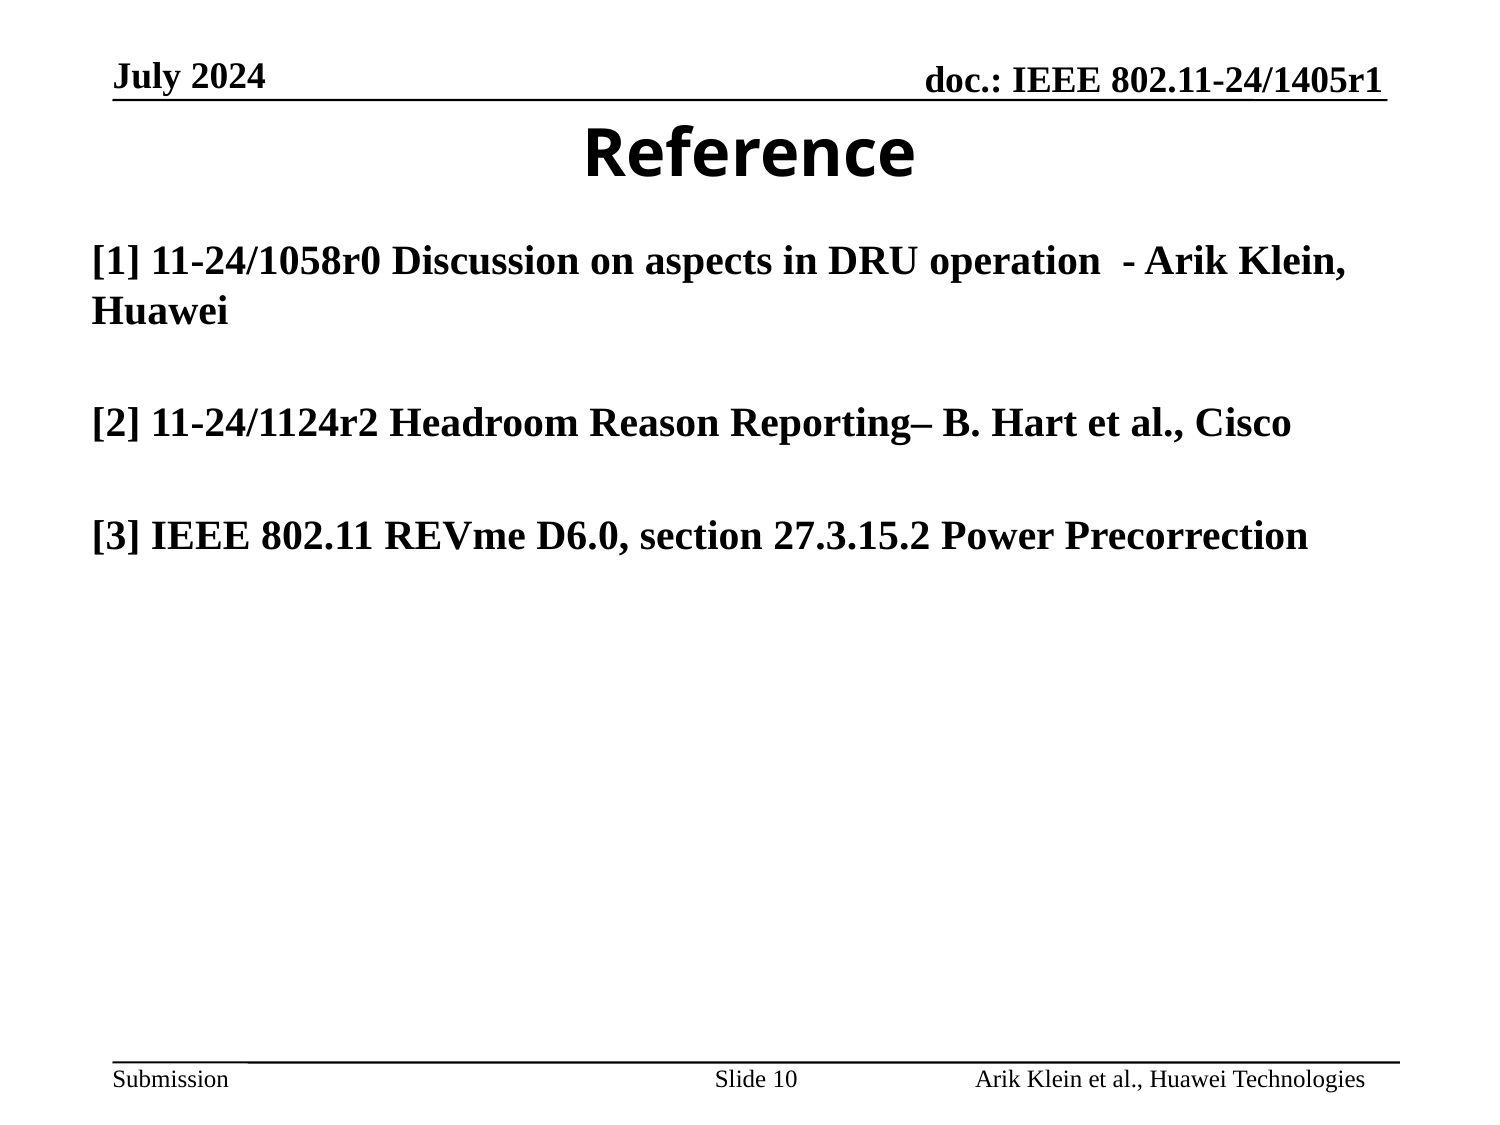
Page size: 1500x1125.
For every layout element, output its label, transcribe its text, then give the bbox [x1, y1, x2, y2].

text_box [1] 11-24/1058r0 Discussion on aspects in DRU operation - Arik Klein, Huawei [2] 11-24/1124r2 Headroom Reason Reporting– B. Hart et al., Cisco [3] IEEE 802.11 REVme D6.0, section 27.3.15.2 Power Precorrection [76, 224, 1424, 950]
text_box Reference [112, 112, 1388, 187]
slide_number Slide 10 [712, 1061, 800, 1093]
